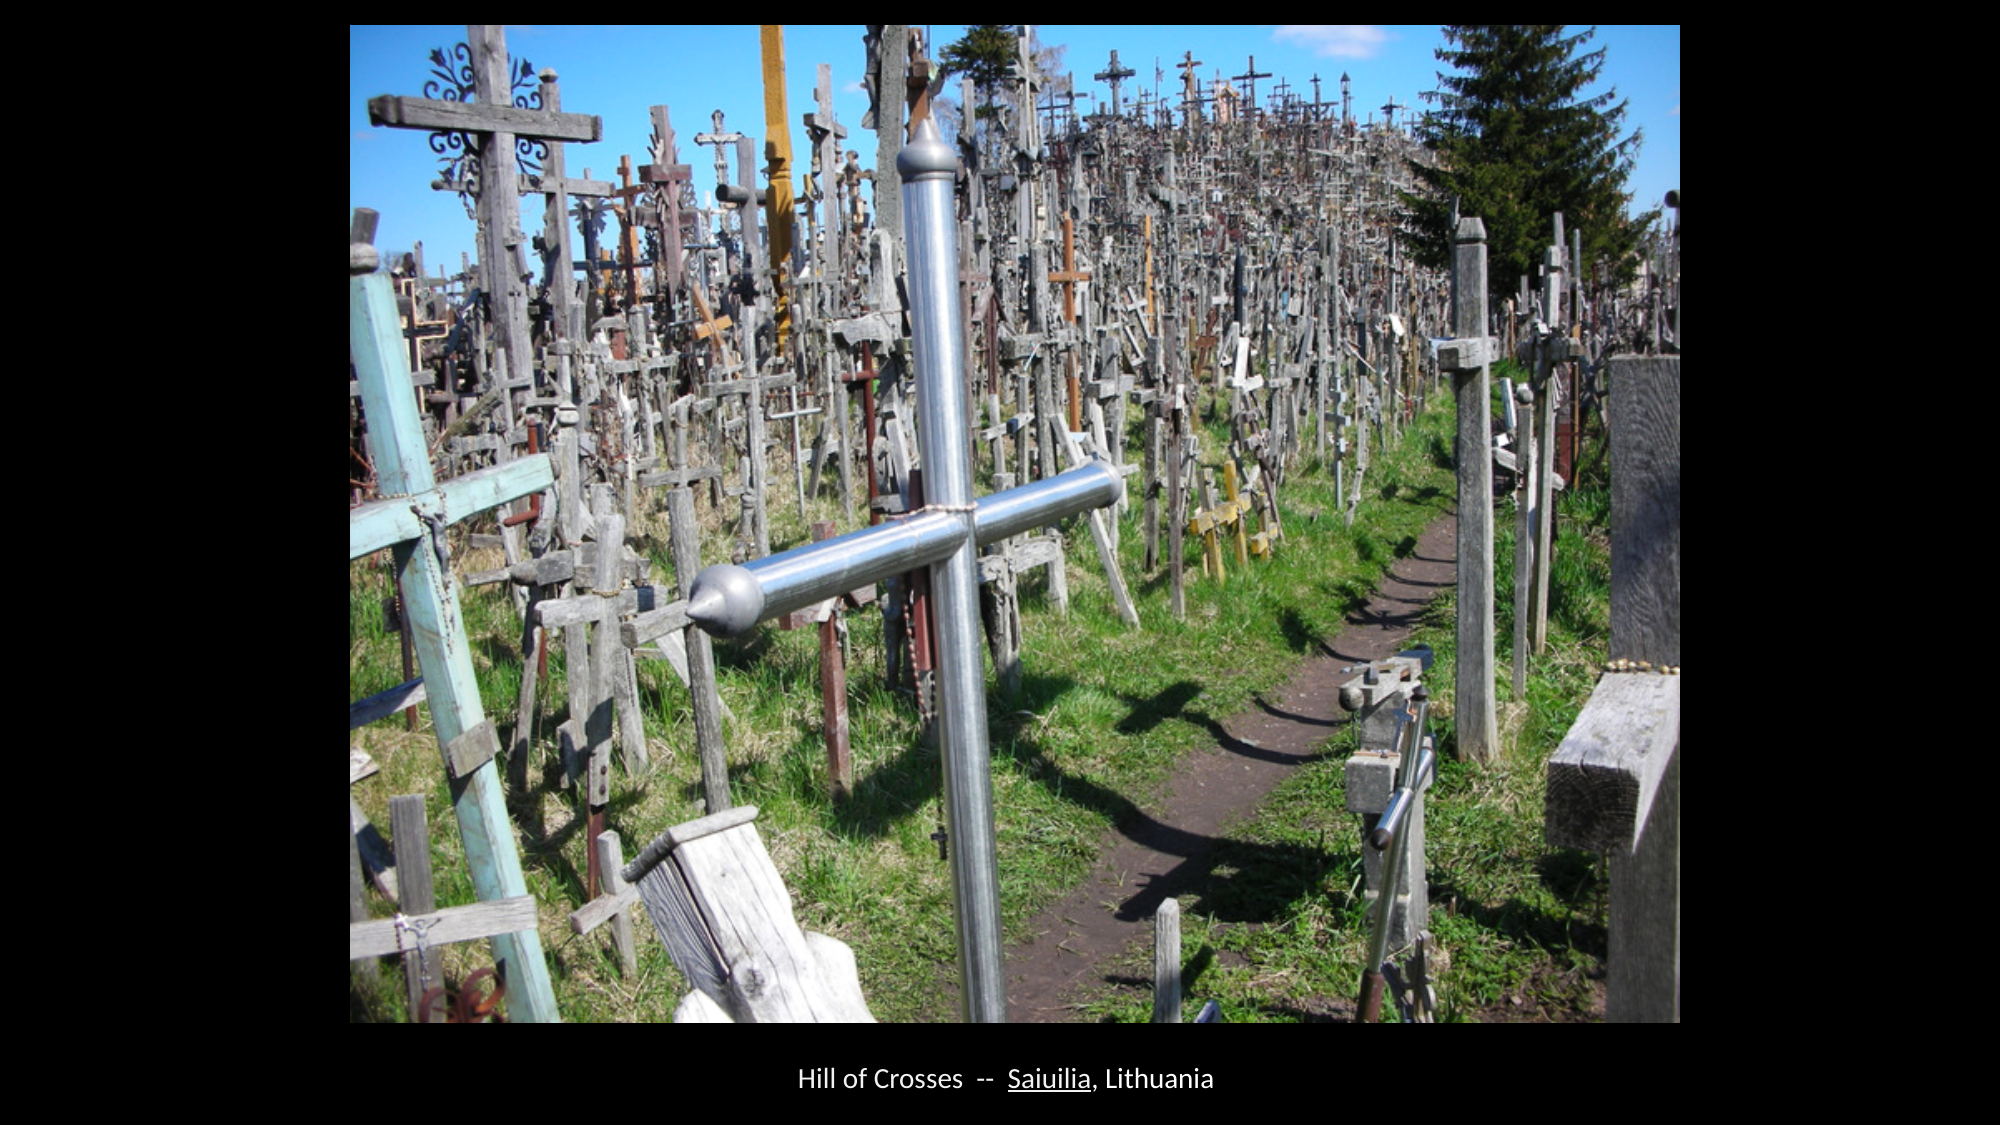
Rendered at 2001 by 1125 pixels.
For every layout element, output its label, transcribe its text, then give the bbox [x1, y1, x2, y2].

picture [349, 24, 1680, 1023]
text_box Hill of Crosses -- Saiuilia, Lithuania [287, 1051, 1725, 1102]
